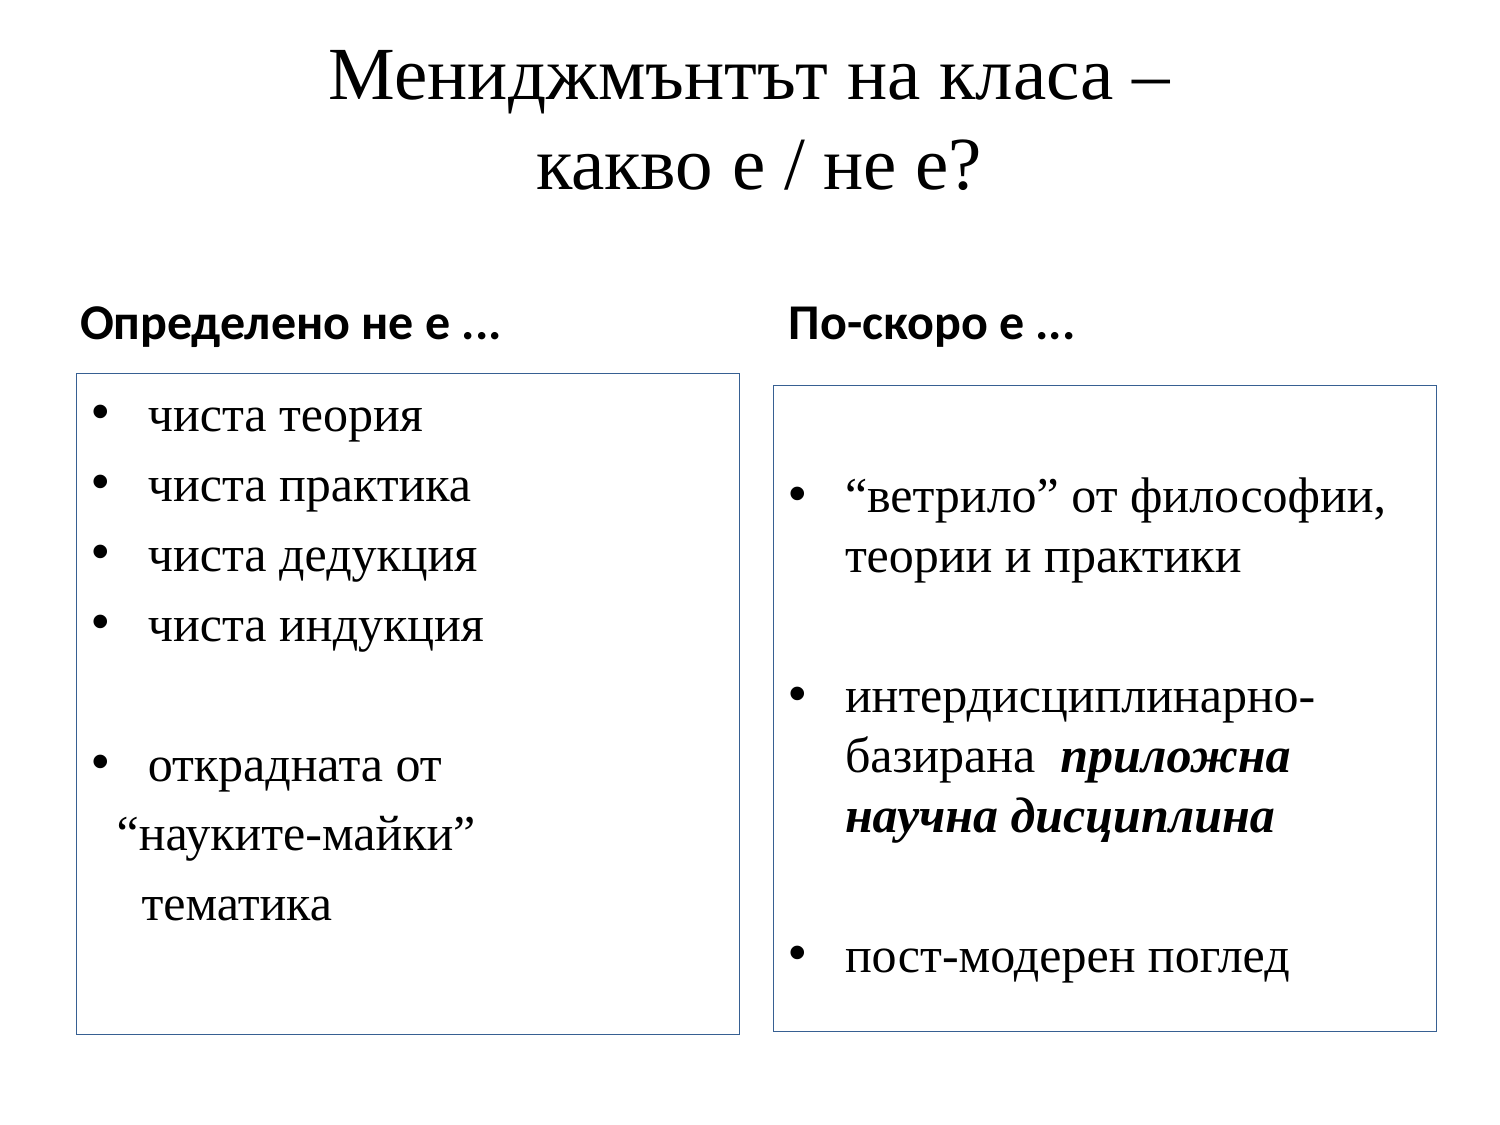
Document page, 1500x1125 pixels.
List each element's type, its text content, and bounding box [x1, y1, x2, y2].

list чиста теория чиста практика чиста дедукция чиста индукция открадната от “науките-майки” тематика [76, 373, 740, 1035]
title Мениджмънтът на класа – какво е / не е? [75, 44, 1425, 185]
list “ветрило” от философии, теории и практики интердисциплинарно-базирана приложна научна дисциплина пост-модерен поглед [773, 385, 1437, 1032]
list По-скоро е ... [773, 231, 1437, 357]
list Определено не е ... [64, 231, 728, 357]
